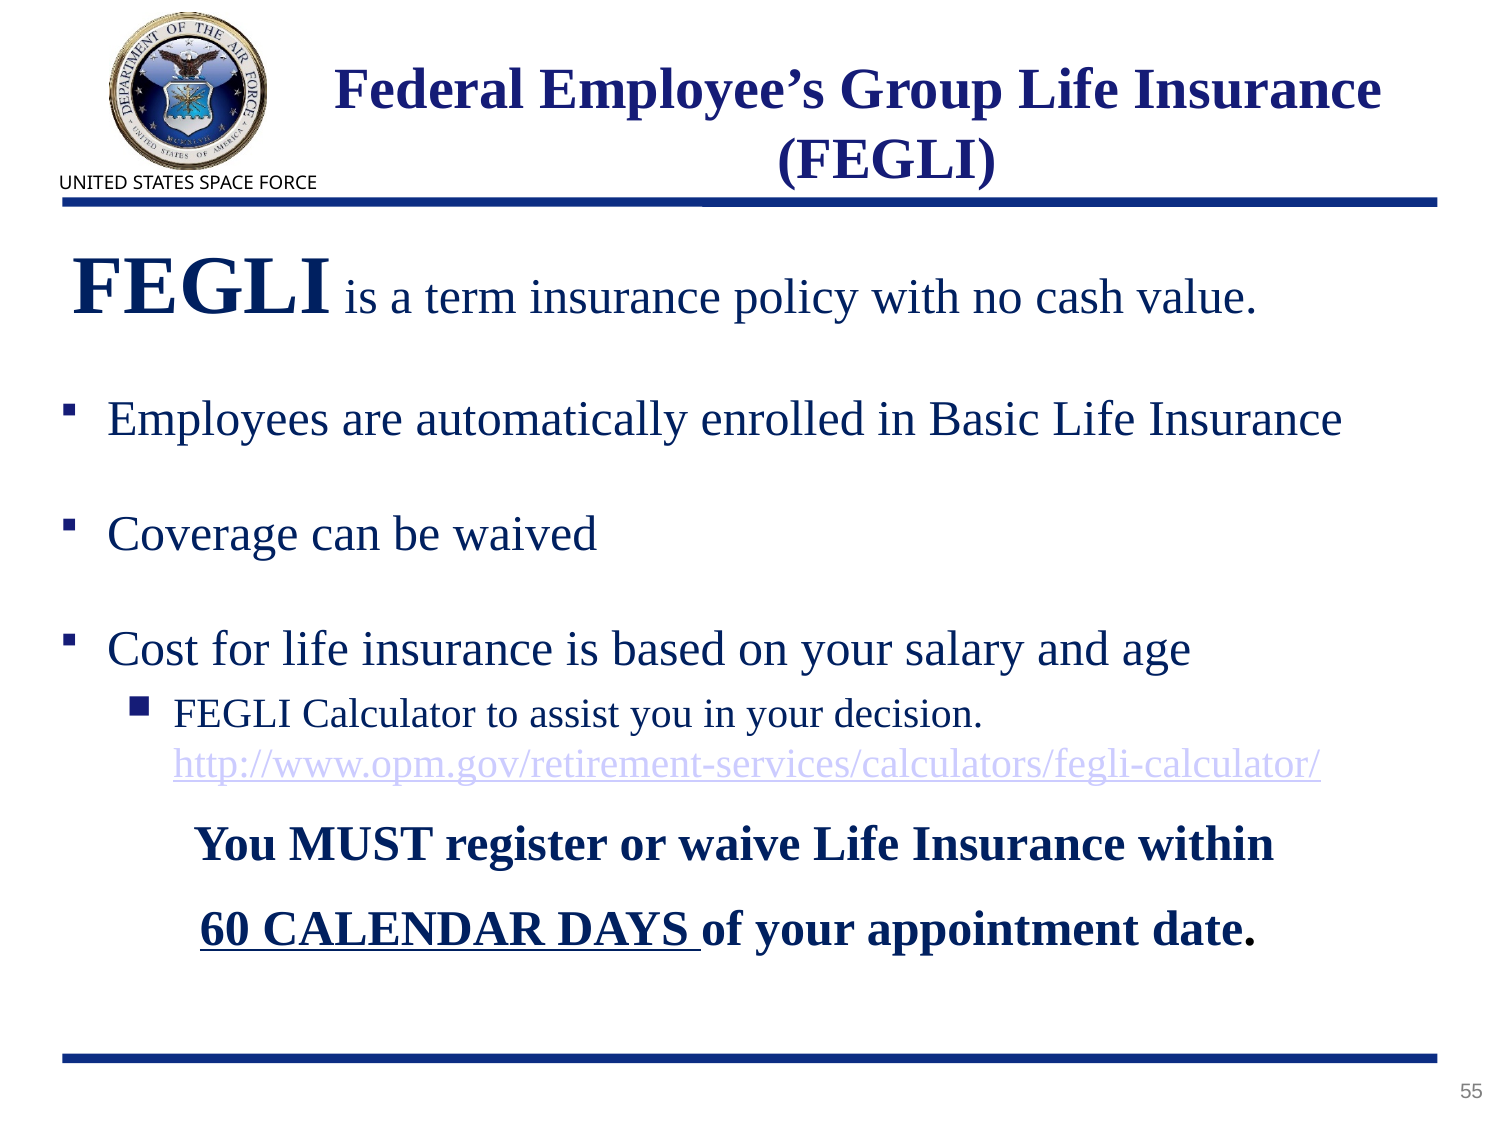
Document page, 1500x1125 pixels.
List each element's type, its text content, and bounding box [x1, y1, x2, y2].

list FEGLI is a term insurance policy with no cash value. Employees are automatically enrolled in Basic Life Insurance Coverage can be waived Cost for life insurance is based on your salary and age FEGLI Calculator to assist you in your decision. http://www.opm.gov/retirement-services/calculators/fegli-calculator/ You MUST register or waive Life Insurance within 60 CALENDAR DAYS of your appointment date. [45, 222, 1423, 1025]
picture [109, 12, 267, 170]
title Federal Employee’s Group Life Insurance (FEGLI) [280, 51, 1437, 191]
slide_number 55 [1310, 1070, 1499, 1121]
